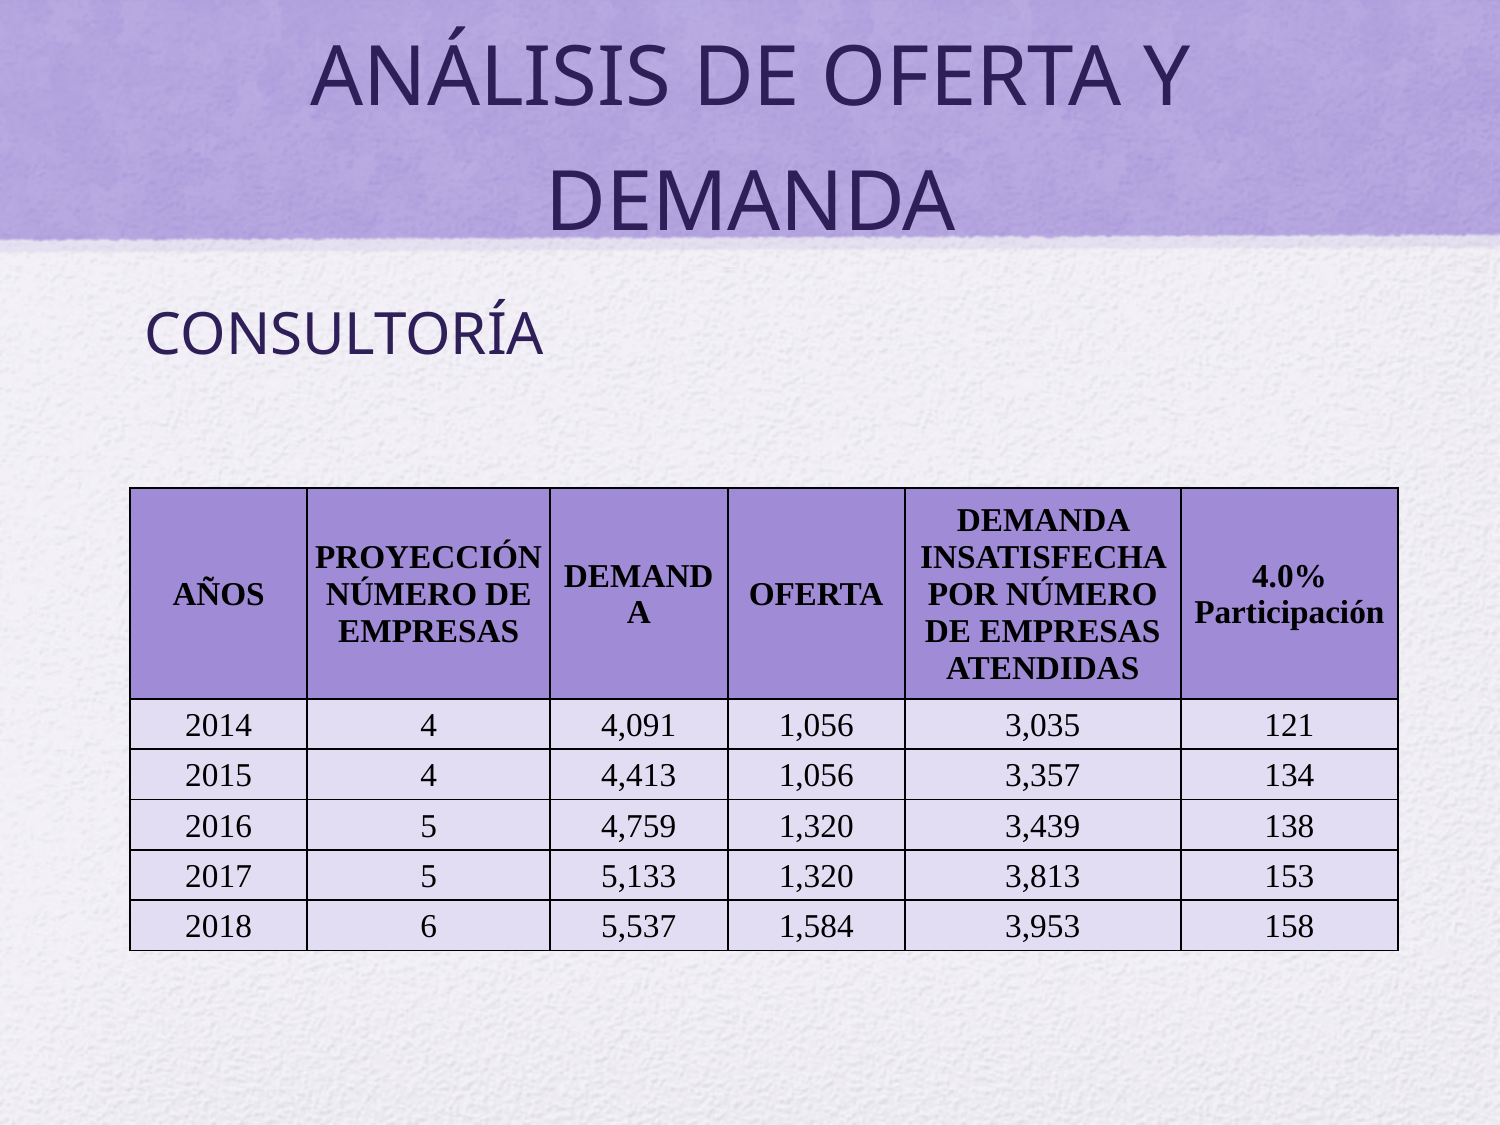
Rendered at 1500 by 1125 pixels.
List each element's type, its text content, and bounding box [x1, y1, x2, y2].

table_cell 4,091 [551, 700, 727, 748]
table_cell 3,035 [906, 700, 1180, 748]
table_cell 5,133 [551, 851, 727, 899]
table_cell 2014 [131, 700, 306, 748]
table_header AÑOS [131, 489, 306, 698]
table_cell 121 [1182, 700, 1397, 748]
table_cell 1,584 [729, 901, 904, 950]
table_cell 1,056 [729, 700, 904, 748]
table_header PROYECCIÓN NÚMERO DE EMPRESAS [308, 489, 549, 698]
table_cell 1,320 [729, 851, 904, 899]
list CONSULTORÍA [129, 288, 1372, 376]
table_cell 2017 [131, 851, 306, 899]
table_cell 2018 [131, 901, 306, 950]
table_cell 4 [308, 700, 549, 748]
table_cell 6 [308, 901, 549, 950]
table_cell 1,320 [729, 800, 904, 849]
table_cell 153 [1182, 851, 1397, 899]
table_cell 134 [1182, 750, 1397, 799]
table_cell 1,056 [729, 750, 904, 799]
table_cell 4,413 [551, 750, 727, 799]
table_cell 138 [1182, 800, 1397, 849]
table_cell 3,813 [906, 851, 1180, 899]
table_header DEMANDA [551, 489, 727, 698]
table_cell 2016 [131, 800, 306, 849]
table_cell 2015 [131, 750, 306, 799]
table_cell 5,537 [551, 901, 727, 950]
picture [0, 225, 1500, 1125]
table_cell 4 [308, 750, 549, 799]
table_cell 3,953 [906, 901, 1180, 950]
table_cell 5 [308, 800, 549, 849]
table_cell 3,439 [906, 800, 1180, 849]
table_cell 5 [308, 851, 549, 899]
table_header DEMANDA INSATISFECHA POR NÚMERO DE EMPRESAS ATENDIDAS [906, 489, 1180, 698]
table_cell 4,759 [551, 800, 727, 849]
table_cell 3,357 [906, 750, 1180, 799]
table_cell 158 [1182, 901, 1397, 950]
title ANÁLISIS DE OFERTA Y DEMANDA [129, 6, 1372, 239]
table_header 4.0% Participación [1182, 489, 1397, 698]
table_header OFERTA [729, 489, 904, 698]
